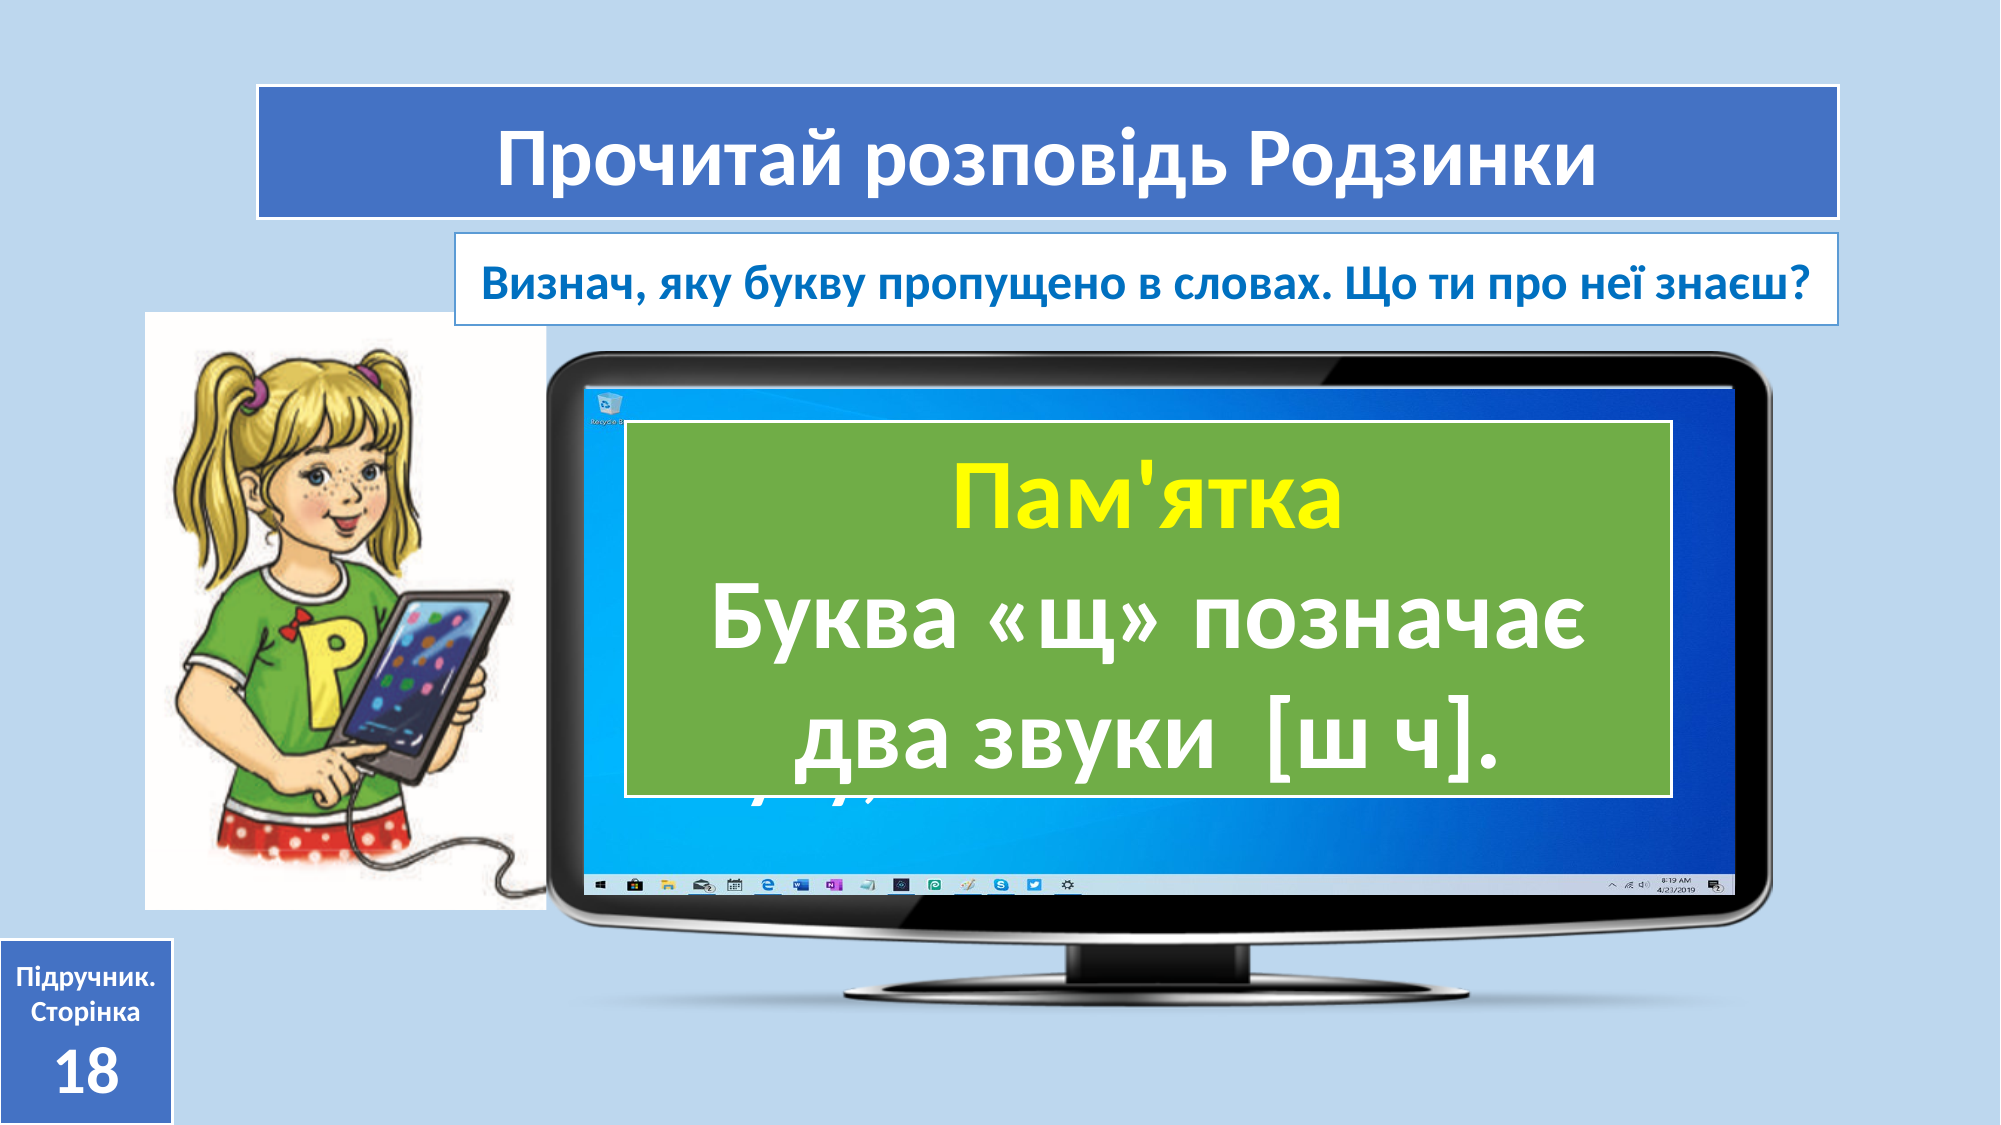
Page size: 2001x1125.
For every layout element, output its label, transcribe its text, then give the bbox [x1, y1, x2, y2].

text_box Підручник. Сторінка 18 [0, 938, 174, 1125]
text_box Прочитай розповідь Родзинки [256, 84, 1840, 220]
text_box Визнач, яку букву пропущено в словах. Що ти про неї знаєш? [454, 232, 1839, 326]
picture [145, 312, 1773, 1018]
